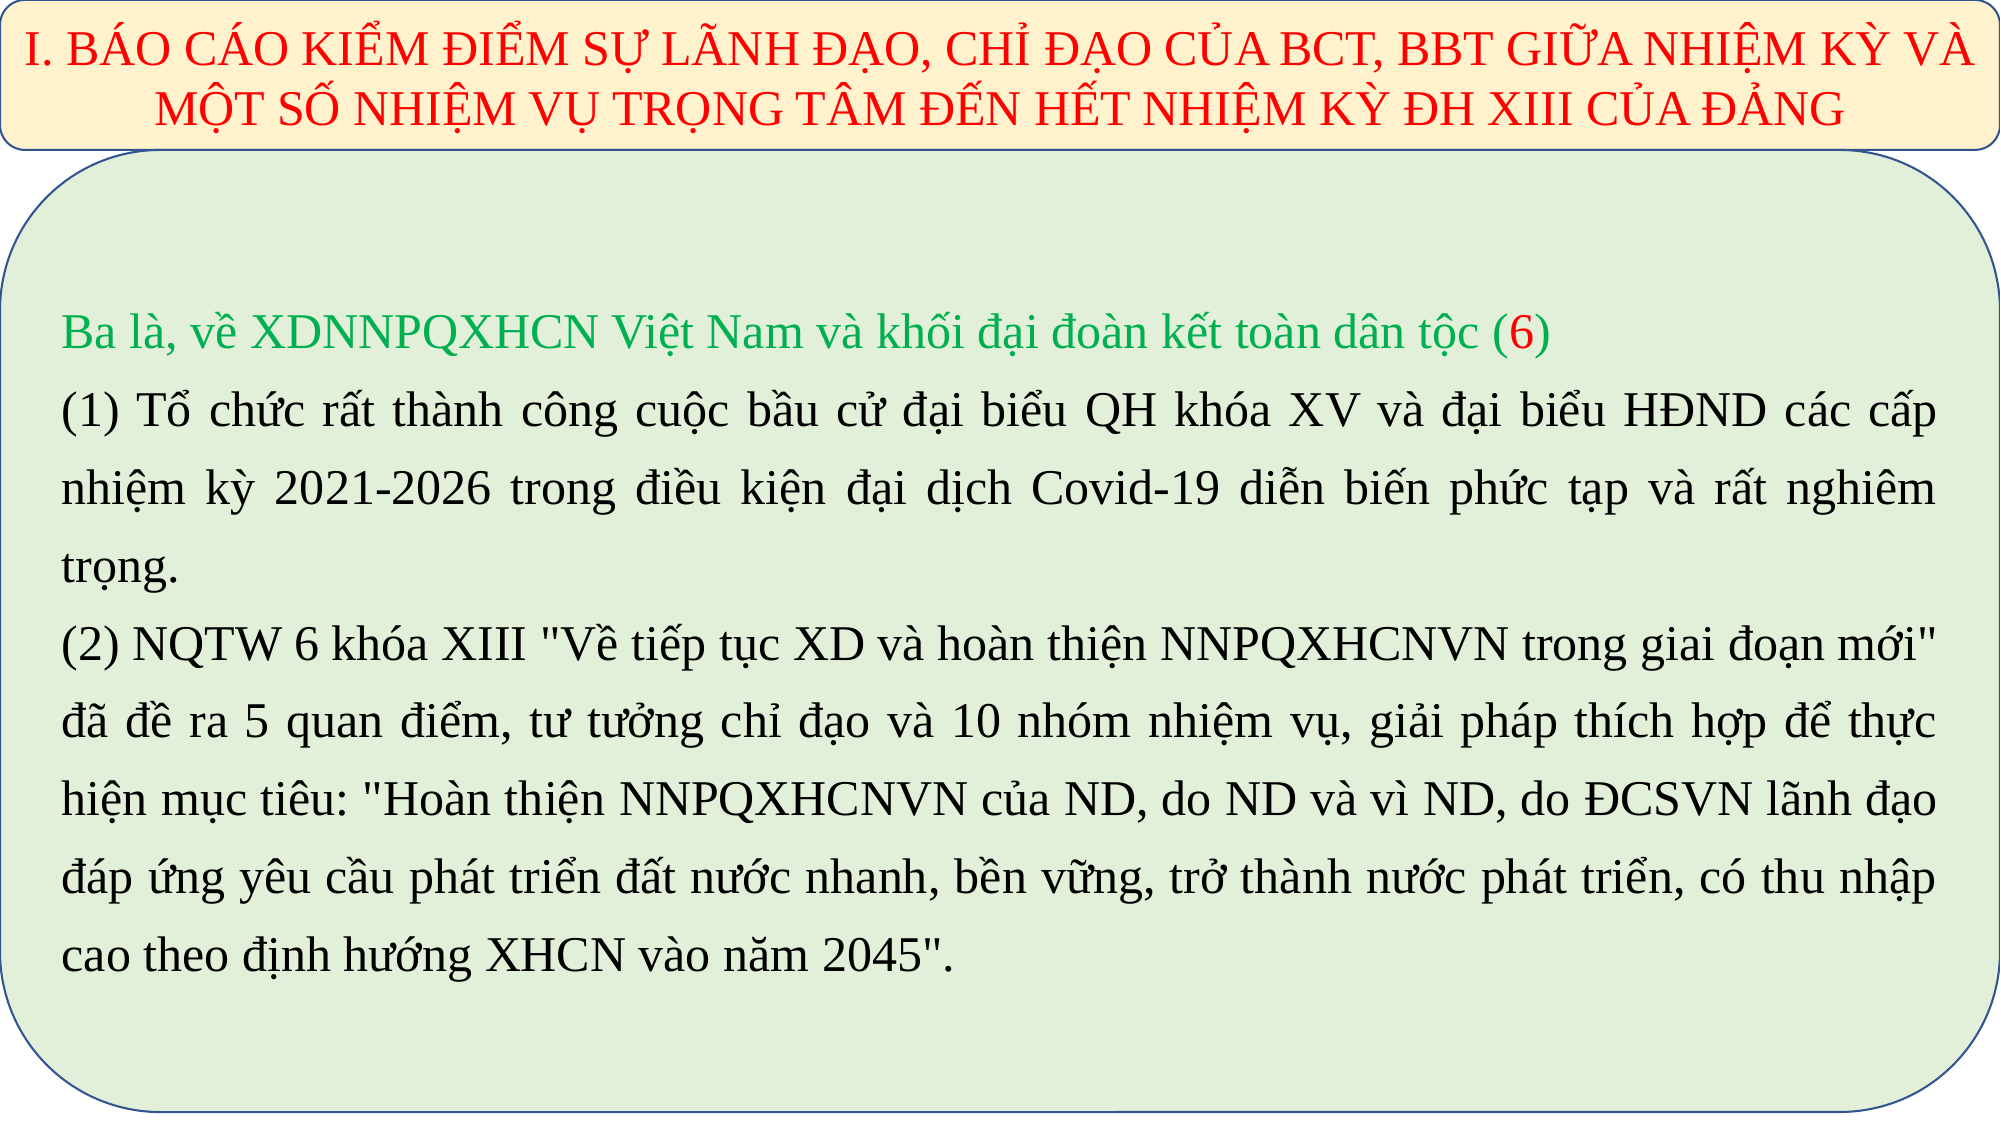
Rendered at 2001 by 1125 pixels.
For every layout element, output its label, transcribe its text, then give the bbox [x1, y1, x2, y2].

text_box Ba là, về XDNNPQXHCN Việt Nam và khối đại đoàn kết toàn dân tộc (6) (1) Tổ chức rất thành công cuộc bầu cử đại biểu QH khóa XV và đại biểu HĐND các cấp nhiệm kỳ 2021-2026 trong điều kiện đại dịch Covid-19 diễn biến phức tạp và rất nghiêm trọng. (2) NQTW 6 khóa XIII "Về tiếp tục XD và hoàn thiện NNPQXHCNVN trong giai đoạn mới" đã đề ra 5 quan điểm, tư tưởng chỉ đạo và 10 nhóm nhiệm vụ, giải pháp thích hợp để thực hiện mục tiêu: "Hoàn thiện NNPQXHCNVN của ND, do ND và vì ND, do ĐCSVN lãnh đạo đáp ứng yêu cầu phát triển đất nước nhanh, bền vững, trở thành nước phát triển, có thu nhập cao theo định hướng XHCN vào năm 2045". [0, 148, 2000, 1114]
text_box I. BÁO CÁO KIỂM ĐIỂM SỰ LÃNH ĐẠO, CHỈ ĐẠO CỦA BCT, BBT GIỮA NHIỆM KỲ VÀ MỘT SỐ NHIỆM VỤ TRỌNG TÂM ĐẾN HẾT NHIỆM KỲ ĐH XIII CỦA ĐẢNG [0, 0, 2000, 151]
